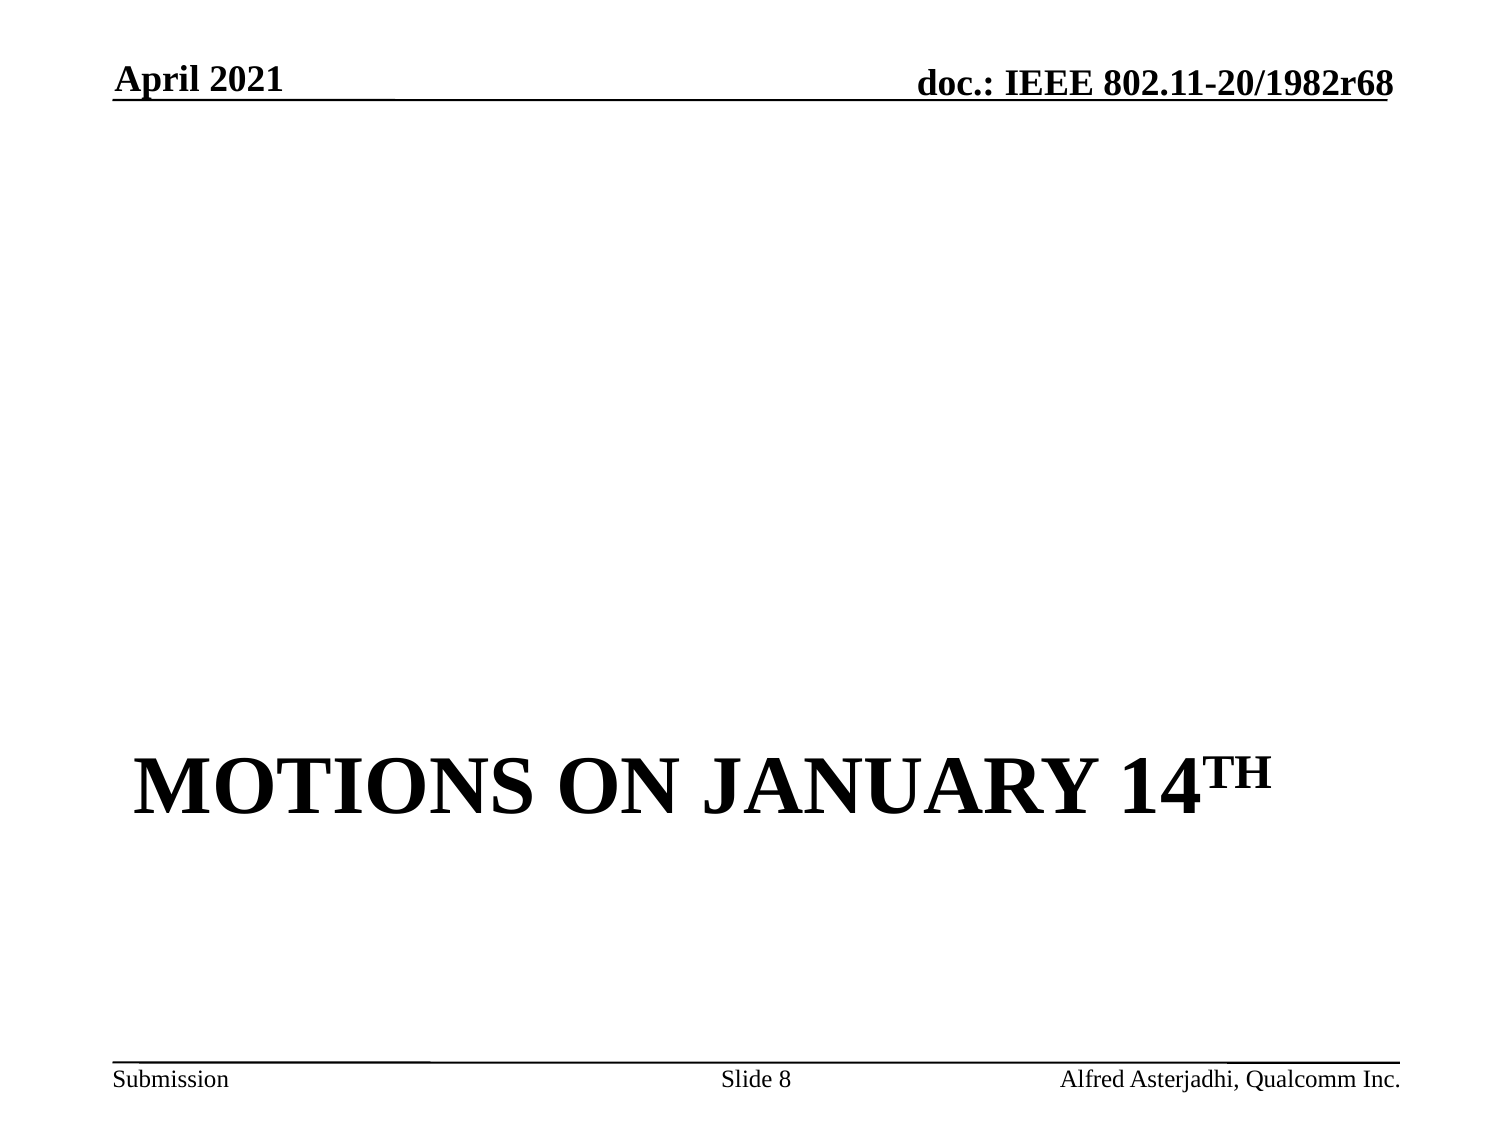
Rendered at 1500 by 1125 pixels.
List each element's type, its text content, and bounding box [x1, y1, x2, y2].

footer Alfred Asterjadhi, Qualcomm Inc. [878, 1061, 1402, 1093]
slide_number Slide 8 [712, 1061, 800, 1123]
title Motions on January 14th [118, 722, 1394, 947]
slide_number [114, 54, 423, 100]
